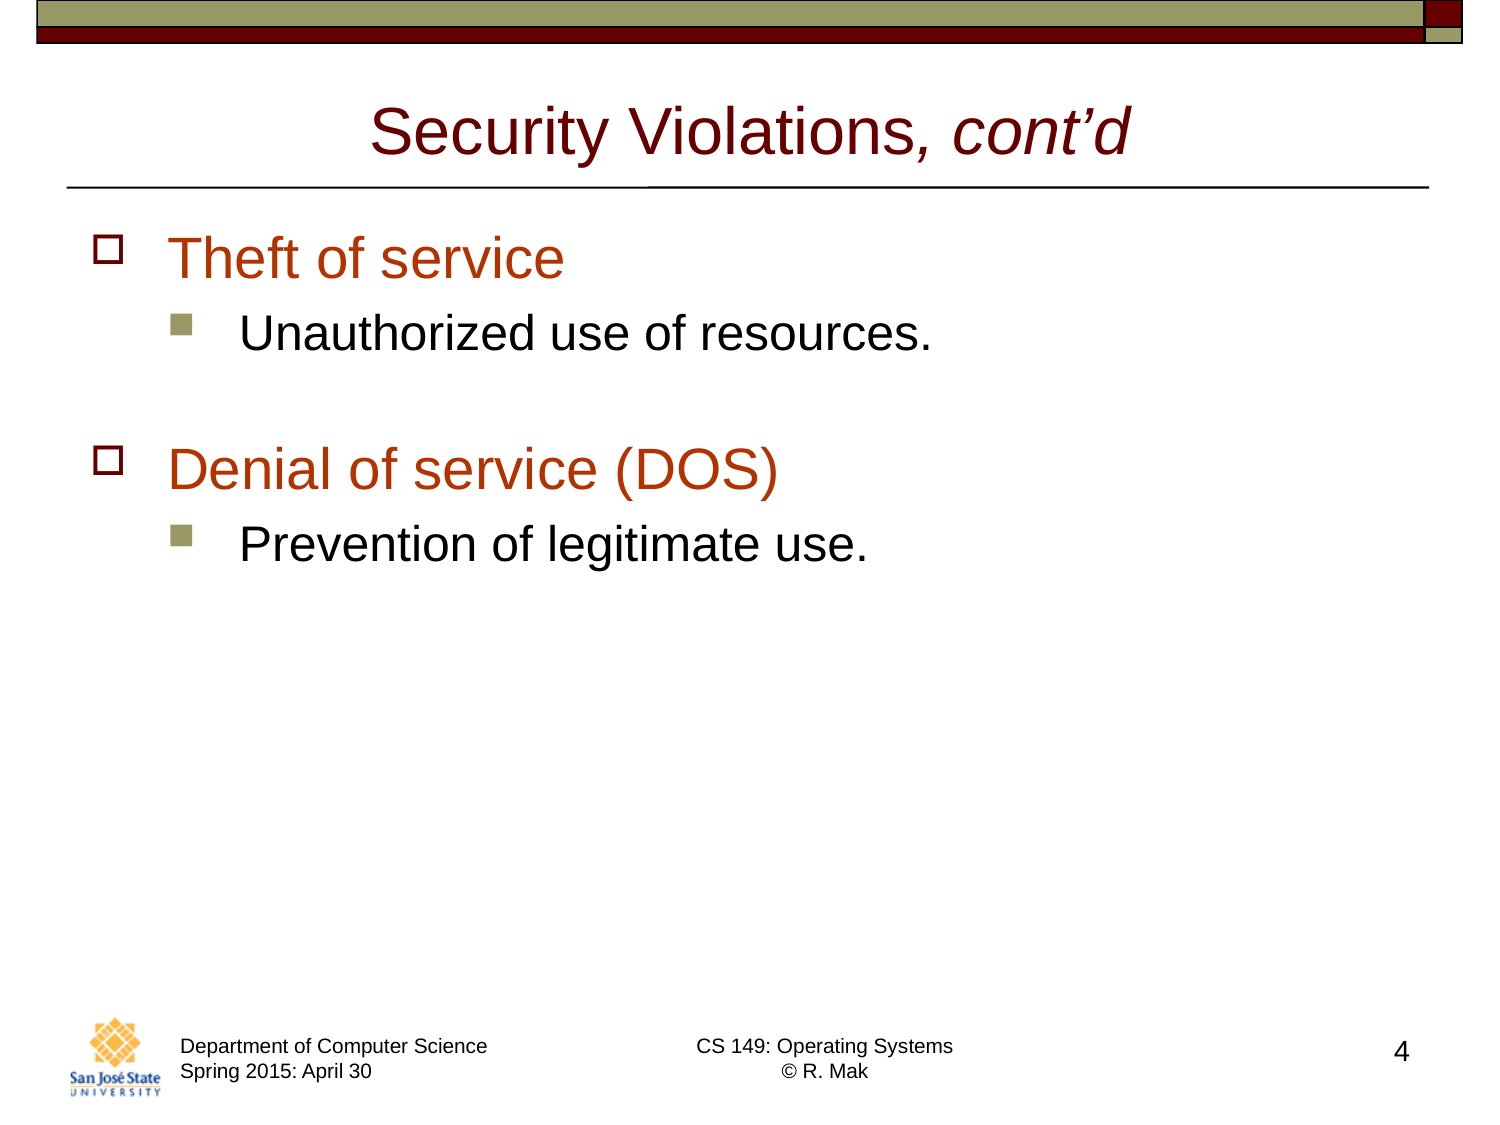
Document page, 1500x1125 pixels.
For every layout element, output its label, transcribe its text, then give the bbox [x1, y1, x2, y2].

title Security Violations, cont’d [75, 67, 1425, 175]
picture [60, 1012, 166, 1112]
slide_number 4 [1112, 1025, 1425, 1100]
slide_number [165, 1025, 510, 1100]
footer CS 149: Operating Systems © R. Mak [554, 1025, 1096, 1100]
list Theft of service Unauthorized use of resources. Denial of service (DOS) Prevention of legitimate use. [75, 212, 1425, 1006]
